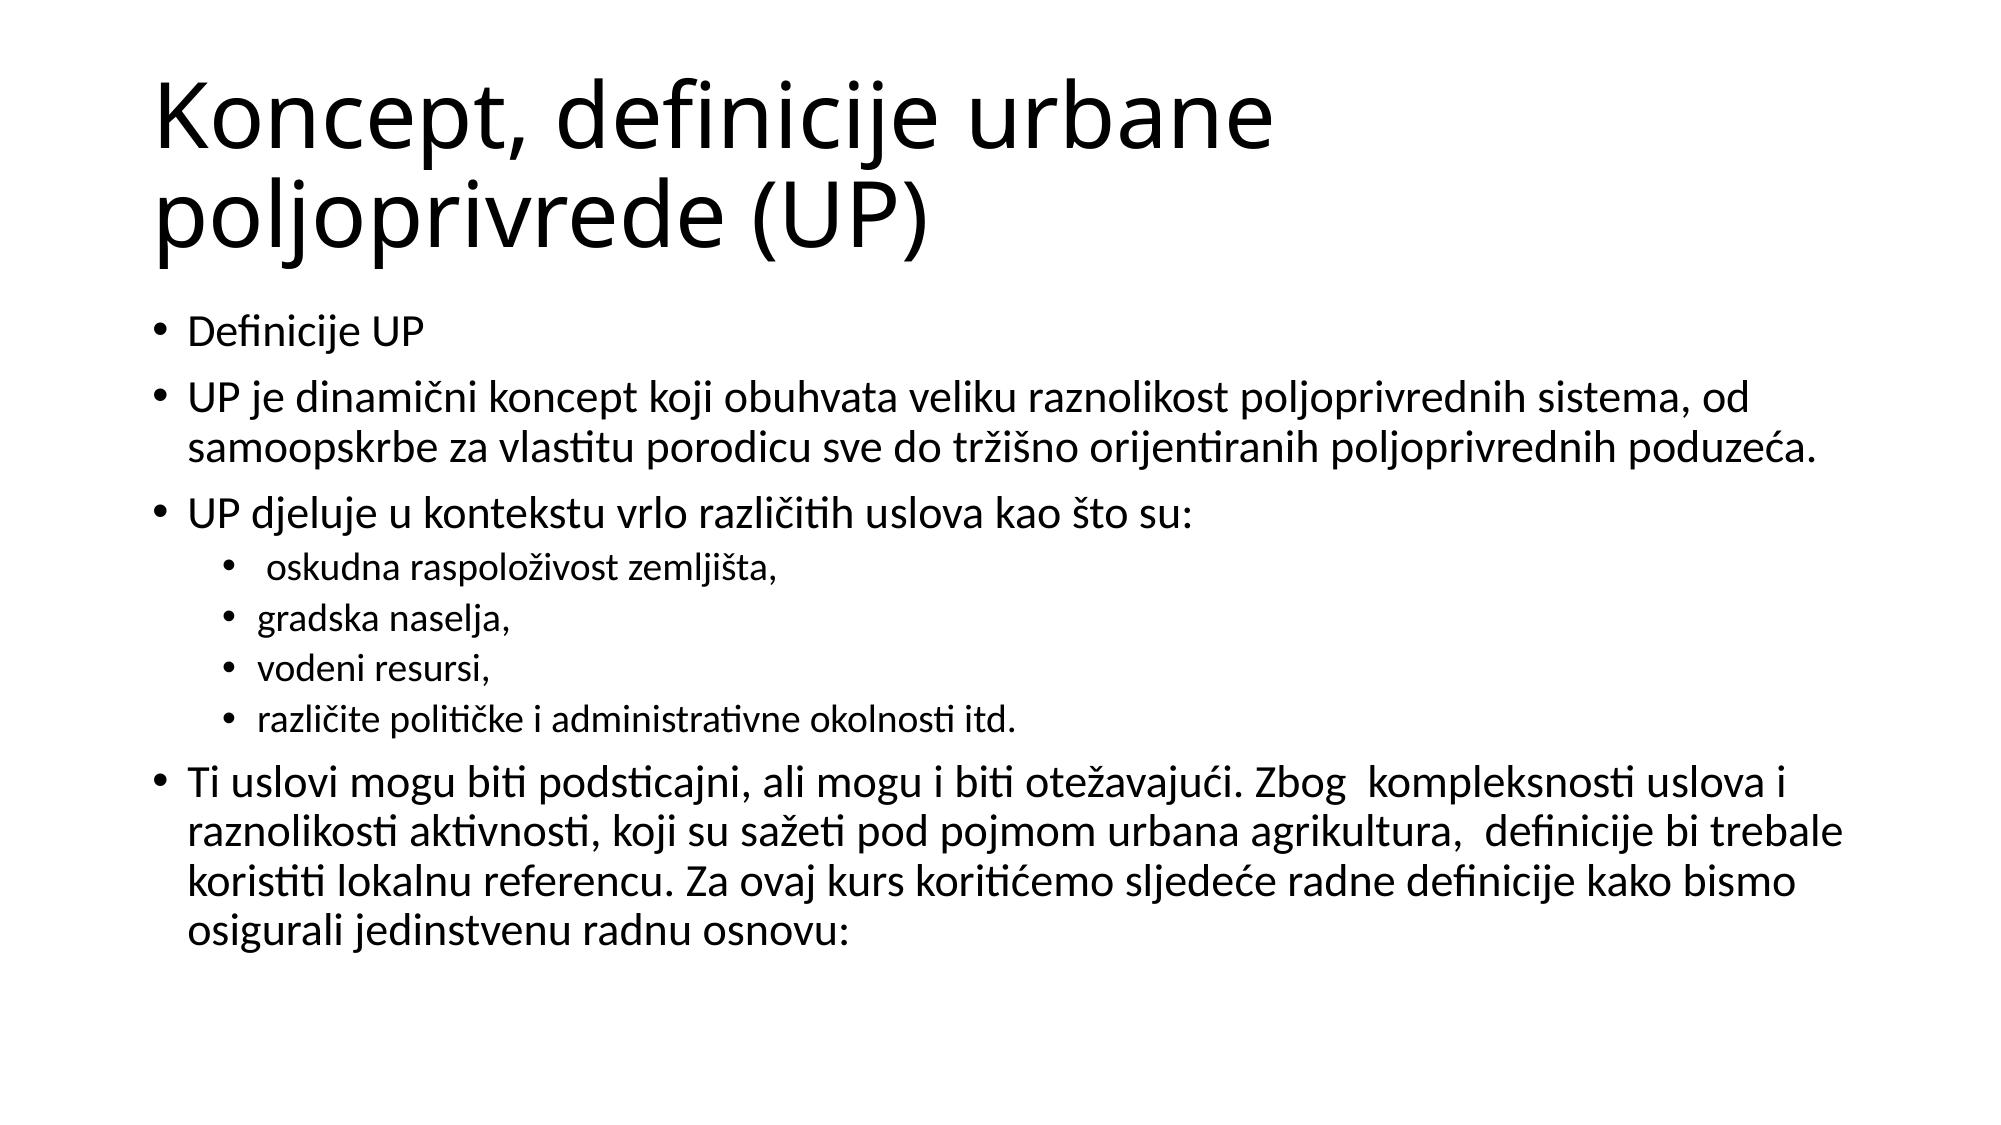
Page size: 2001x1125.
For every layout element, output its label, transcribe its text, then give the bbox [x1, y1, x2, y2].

title Koncept, definicije urbane poljoprivrede (UP) [137, 59, 1863, 278]
list Definicije UP UP je dinamični koncept koji obuhvata veliku raznolikost poljoprivrednih sistema, od samoopskrbe za vlastitu porodicu sve do tržišno orijentiranih poljoprivrednih poduzeća. UP djeluje u kontekstu vrlo različitih uslova kao što su: oskudna raspoloživost zemljišta, gradska naselja, vodeni resursi, različite političke i administrativne okolnosti itd. Ti uslovi mogu biti podsticajni, ali mogu i biti otežavajući. Zbog kompleksnosti uslova i raznolikosti aktivnosti, koji su sažeti pod pojmom urbana agrikultura, definicije bi trebale koristiti lokalnu referencu. Za ovaj kurs koritićemo sljedeće radne definicije kako bismo osigurali jedinstvenu radnu osnovu: [137, 299, 1863, 1014]
